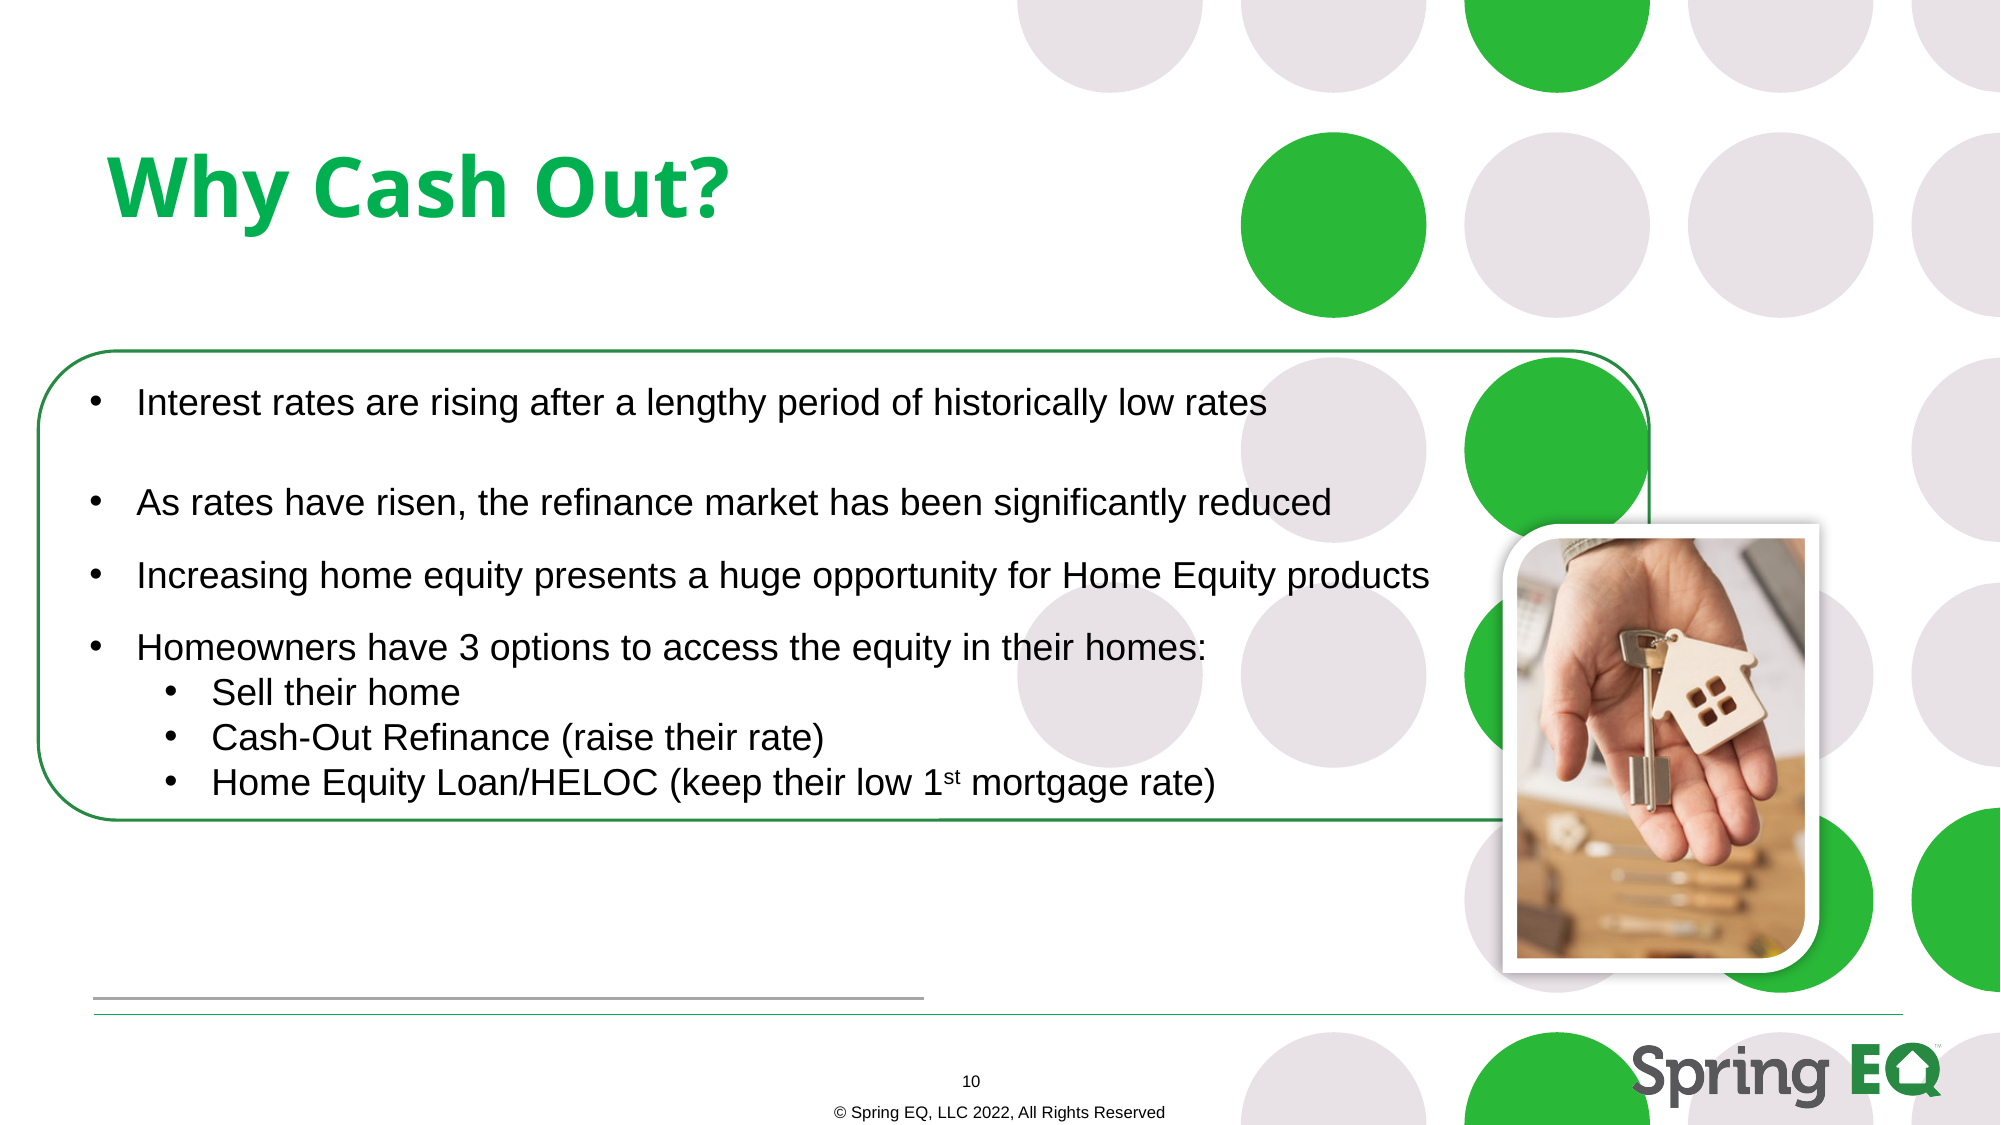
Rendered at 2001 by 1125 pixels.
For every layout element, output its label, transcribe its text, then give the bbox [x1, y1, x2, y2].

text_box [37, 349, 1651, 809]
picture [1509, 531, 1813, 966]
text_box Why Cash Out? [92, 126, 1297, 335]
text_box 10 [947, 1063, 1053, 1094]
picture [1626, 1028, 1950, 1115]
text_box Interest rates are rising after a lengthy period of historically low rates As rates have risen, the refinance market has been significantly reduced Increasing home equity presents a huge opportunity for Home Equity products Homeowners have 3 options to access the equity in their homes: Sell their home Cash-Out Refinance (raise their rate) Home Equity Loan/HELOC (keep their low 1st mortgage rate) [74, 371, 1575, 811]
text_box [77, 811, 1492, 822]
text_box © Spring EQ, LLC 2022, All Rights Reserved [776, 1094, 1223, 1125]
